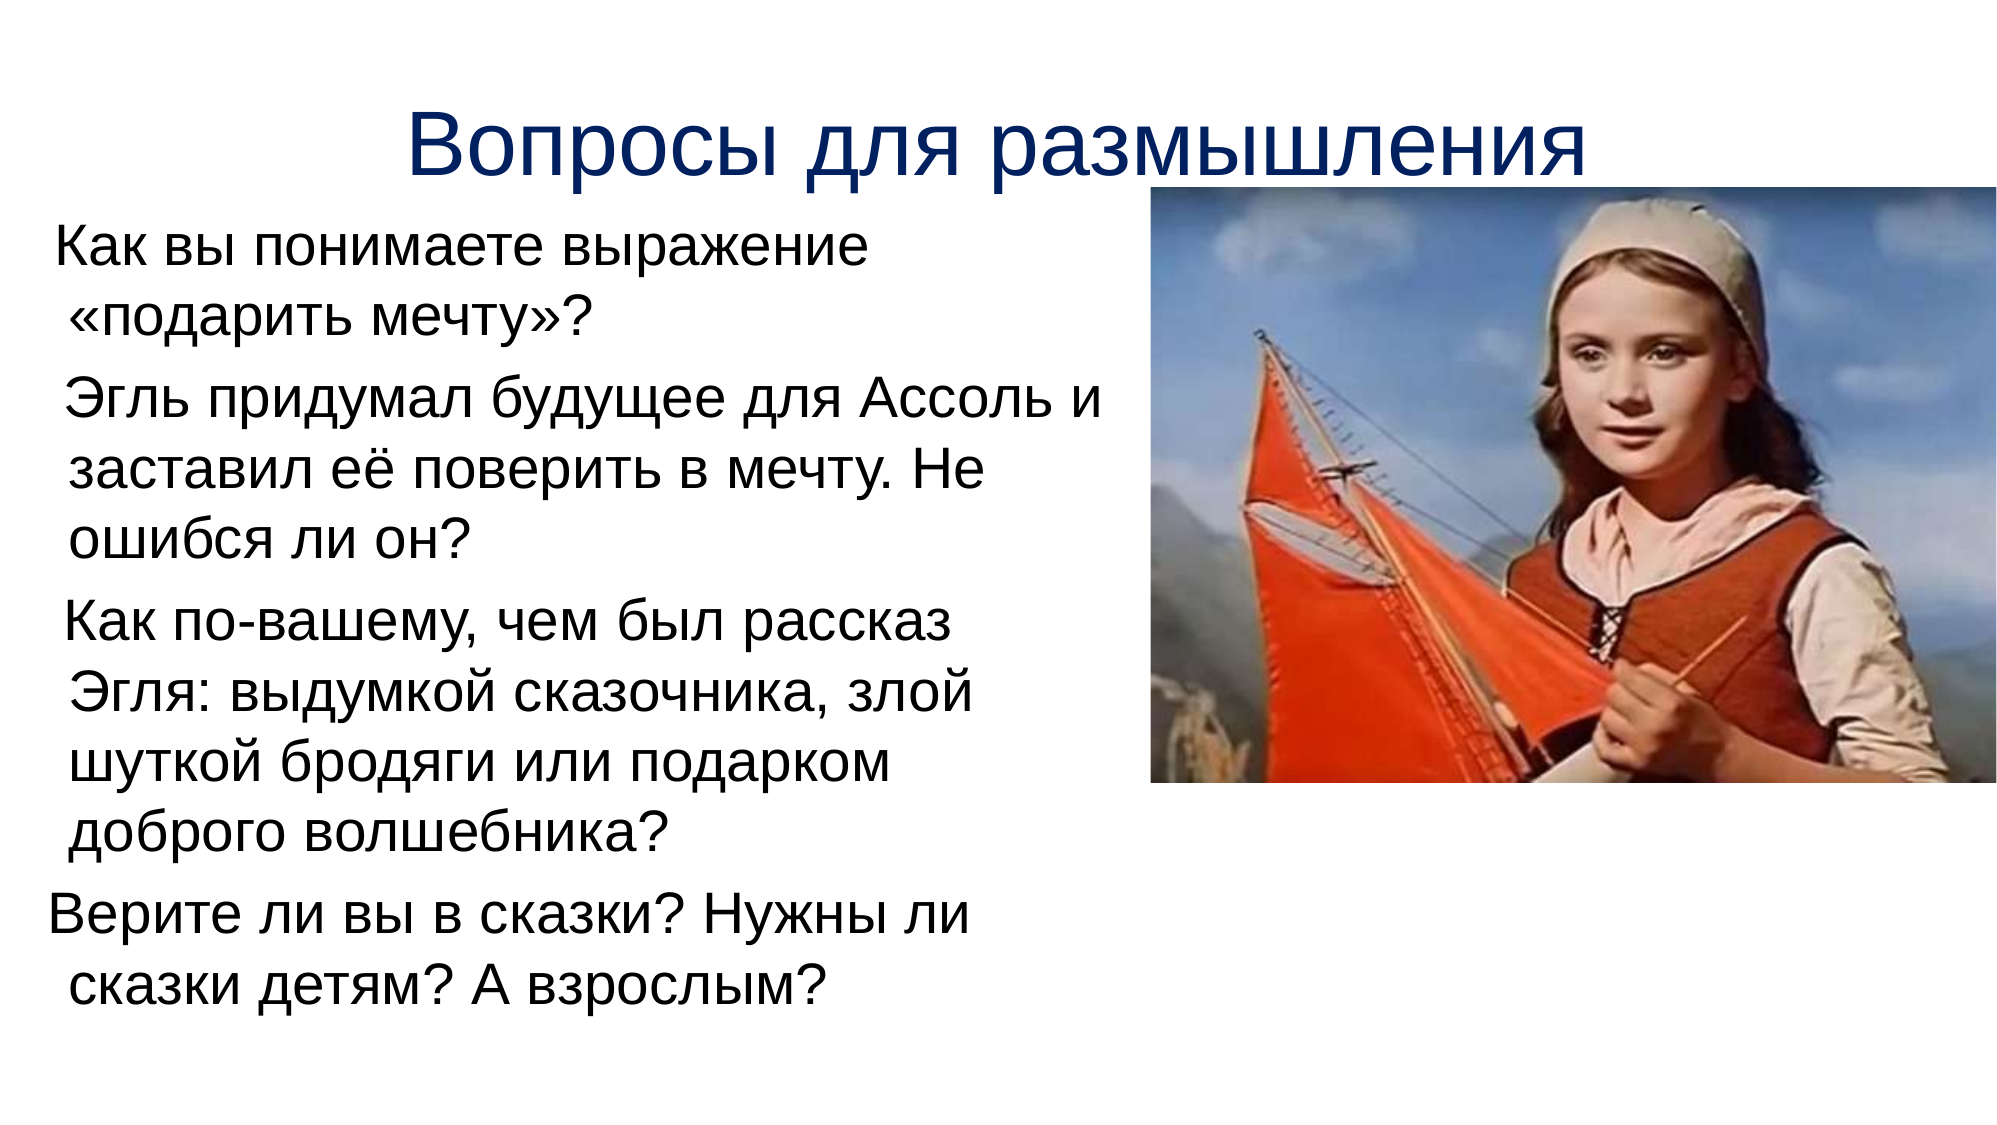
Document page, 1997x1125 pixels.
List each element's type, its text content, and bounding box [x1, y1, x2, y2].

title Вопросы для размышления [99, 45, 1897, 233]
list Как вы понимаете выражение «подарить мечту»? Эгль придумал будущее для Ассоль и заставил её поверить в мечту. Не ошибся ли он? Как по-вашему, чем был рассказ Эгля: выдумкой сказочника, злой шуткой бродяги или подарком доброго волшебника? Верите ли вы в сказки? Нужны ли сказки детям? А взрослым? [0, 199, 1128, 1024]
picture [1150, 187, 1997, 784]
